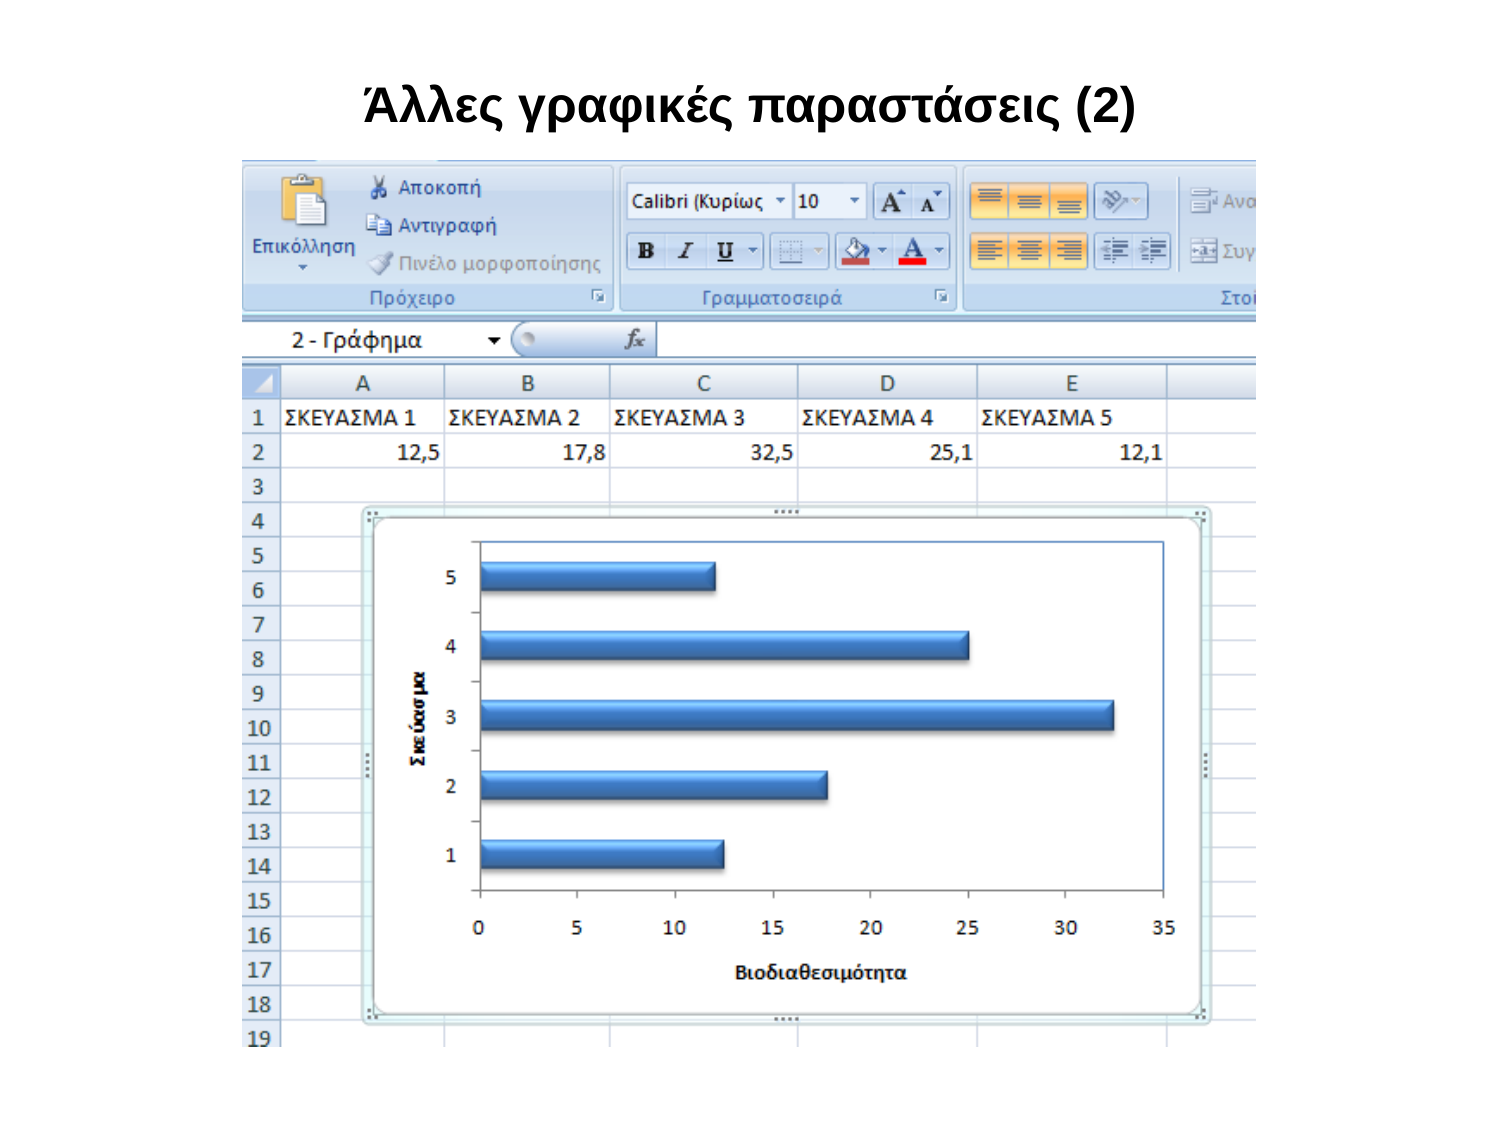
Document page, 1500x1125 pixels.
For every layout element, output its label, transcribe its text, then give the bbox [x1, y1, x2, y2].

picture [241, 160, 1256, 1047]
title Άλλες γραφικές παραστάσεις (2) [74, 44, 1426, 162]
